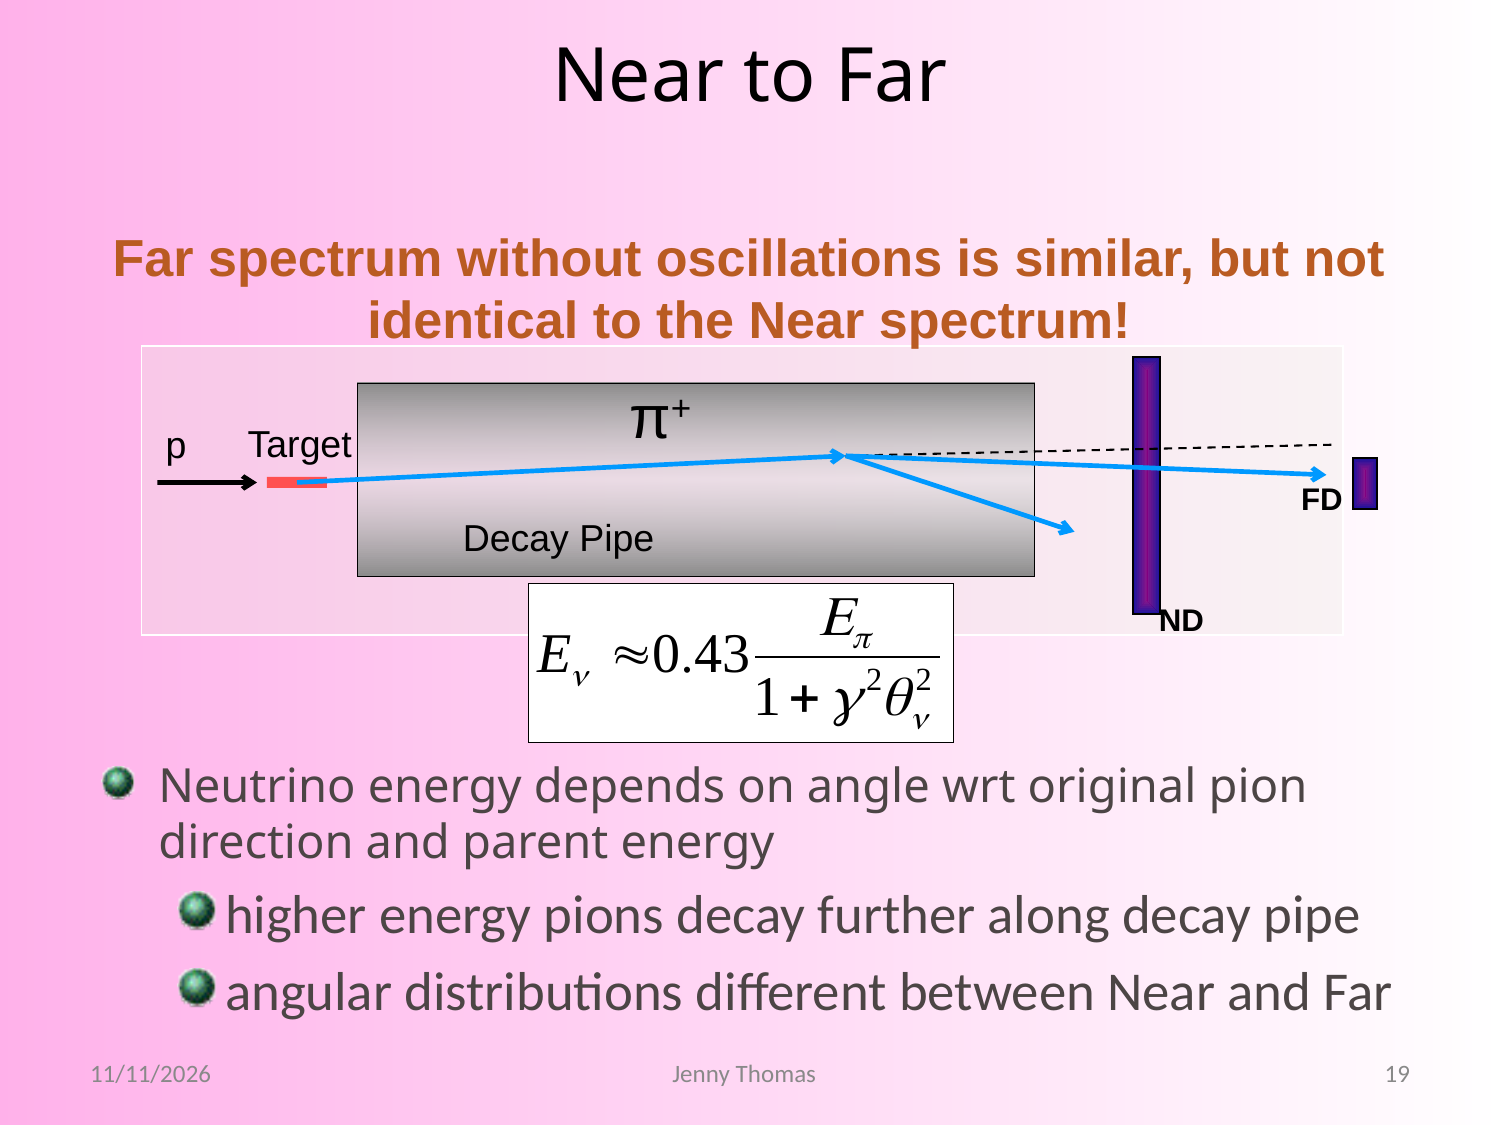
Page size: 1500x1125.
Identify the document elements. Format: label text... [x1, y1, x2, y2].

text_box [527, 583, 954, 743]
list Neutrino energy depends on angle wrt original pion direction and parent energy higher energy pions decay further along decay pipe angular distributions different between Near and Far [85, 747, 1424, 1065]
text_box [141, 345, 1359, 646]
picture [177, 968, 219, 1010]
text_box [1363, 458, 1378, 509]
picture [101, 766, 137, 802]
footer Jenny Thomas [512, 1042, 988, 1103]
title Near to Far [74, 0, 1426, 144]
slide_number 19 [1074, 1042, 1425, 1103]
picture [177, 891, 219, 933]
text_box Far spectrum without oscillations is similar, but not identical to the Near spectrum! [36, 217, 1462, 356]
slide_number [75, 1042, 425, 1103]
